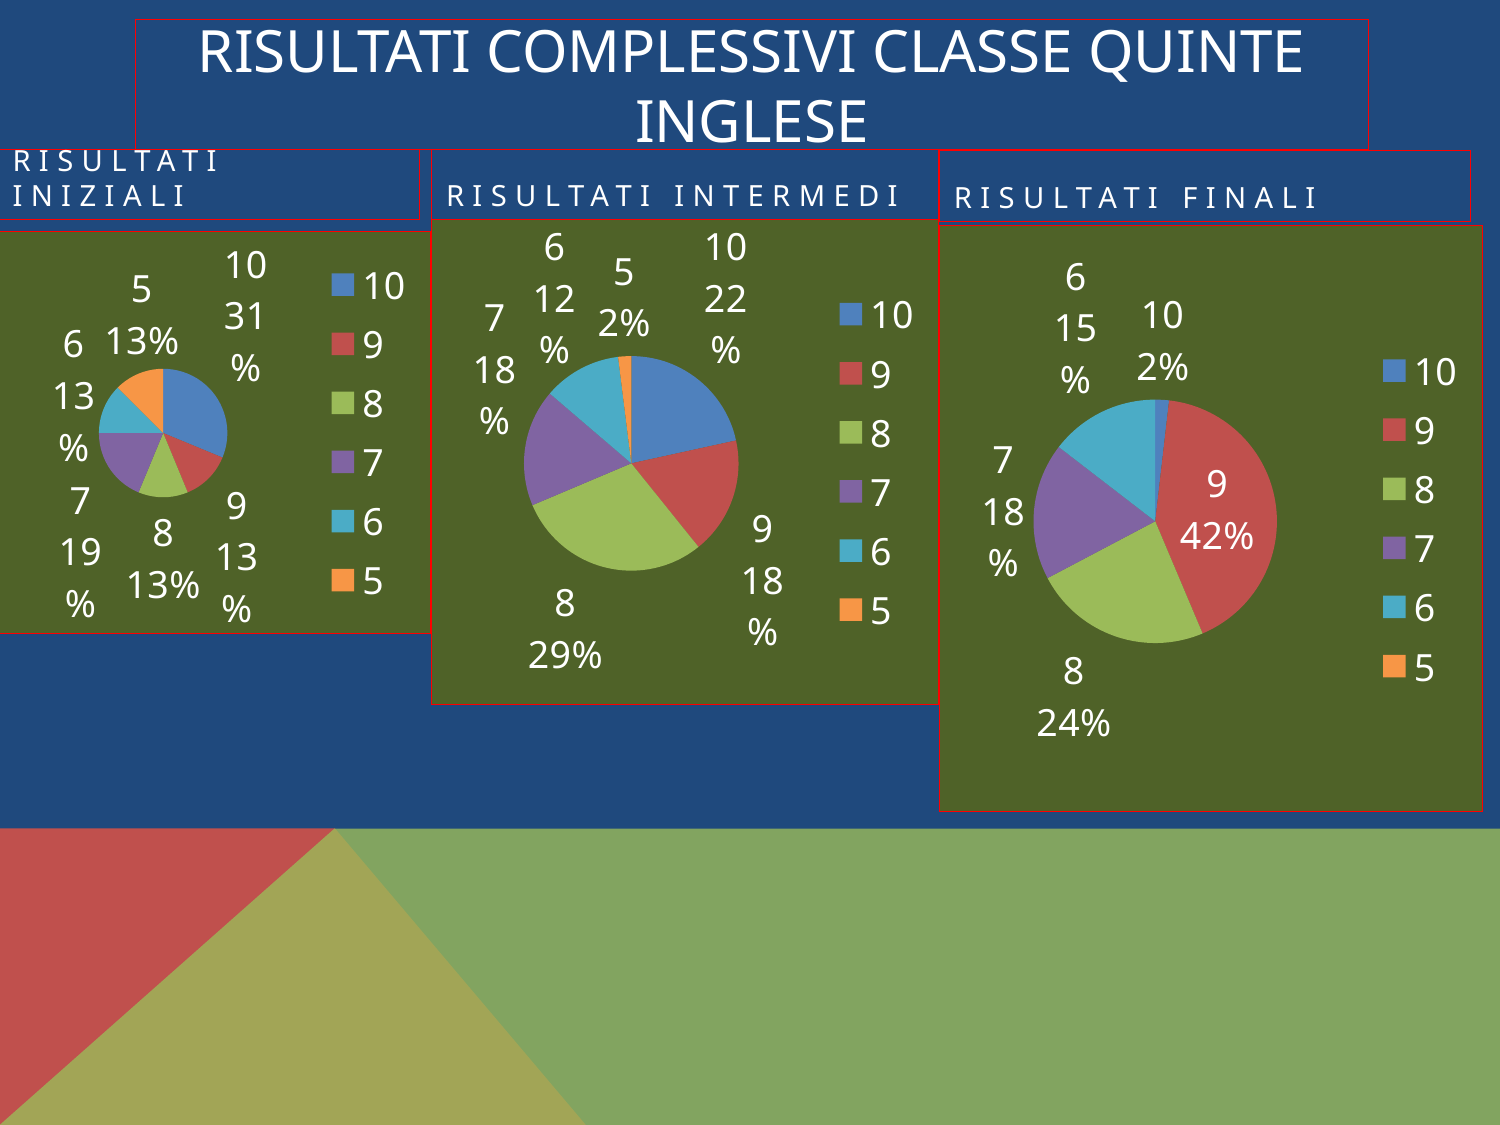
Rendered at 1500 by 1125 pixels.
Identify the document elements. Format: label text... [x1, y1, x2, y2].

title RISULTATI COMPLESSIVI CLASSE QUINTE INGLESE [135, 19, 1369, 150]
list Risultati iniziali [0, 149, 420, 220]
list RISULTATI INTERMEDI [431, 149, 939, 219]
chart [0, 219, 1483, 812]
text_box RISULTATI finali [939, 150, 1471, 222]
